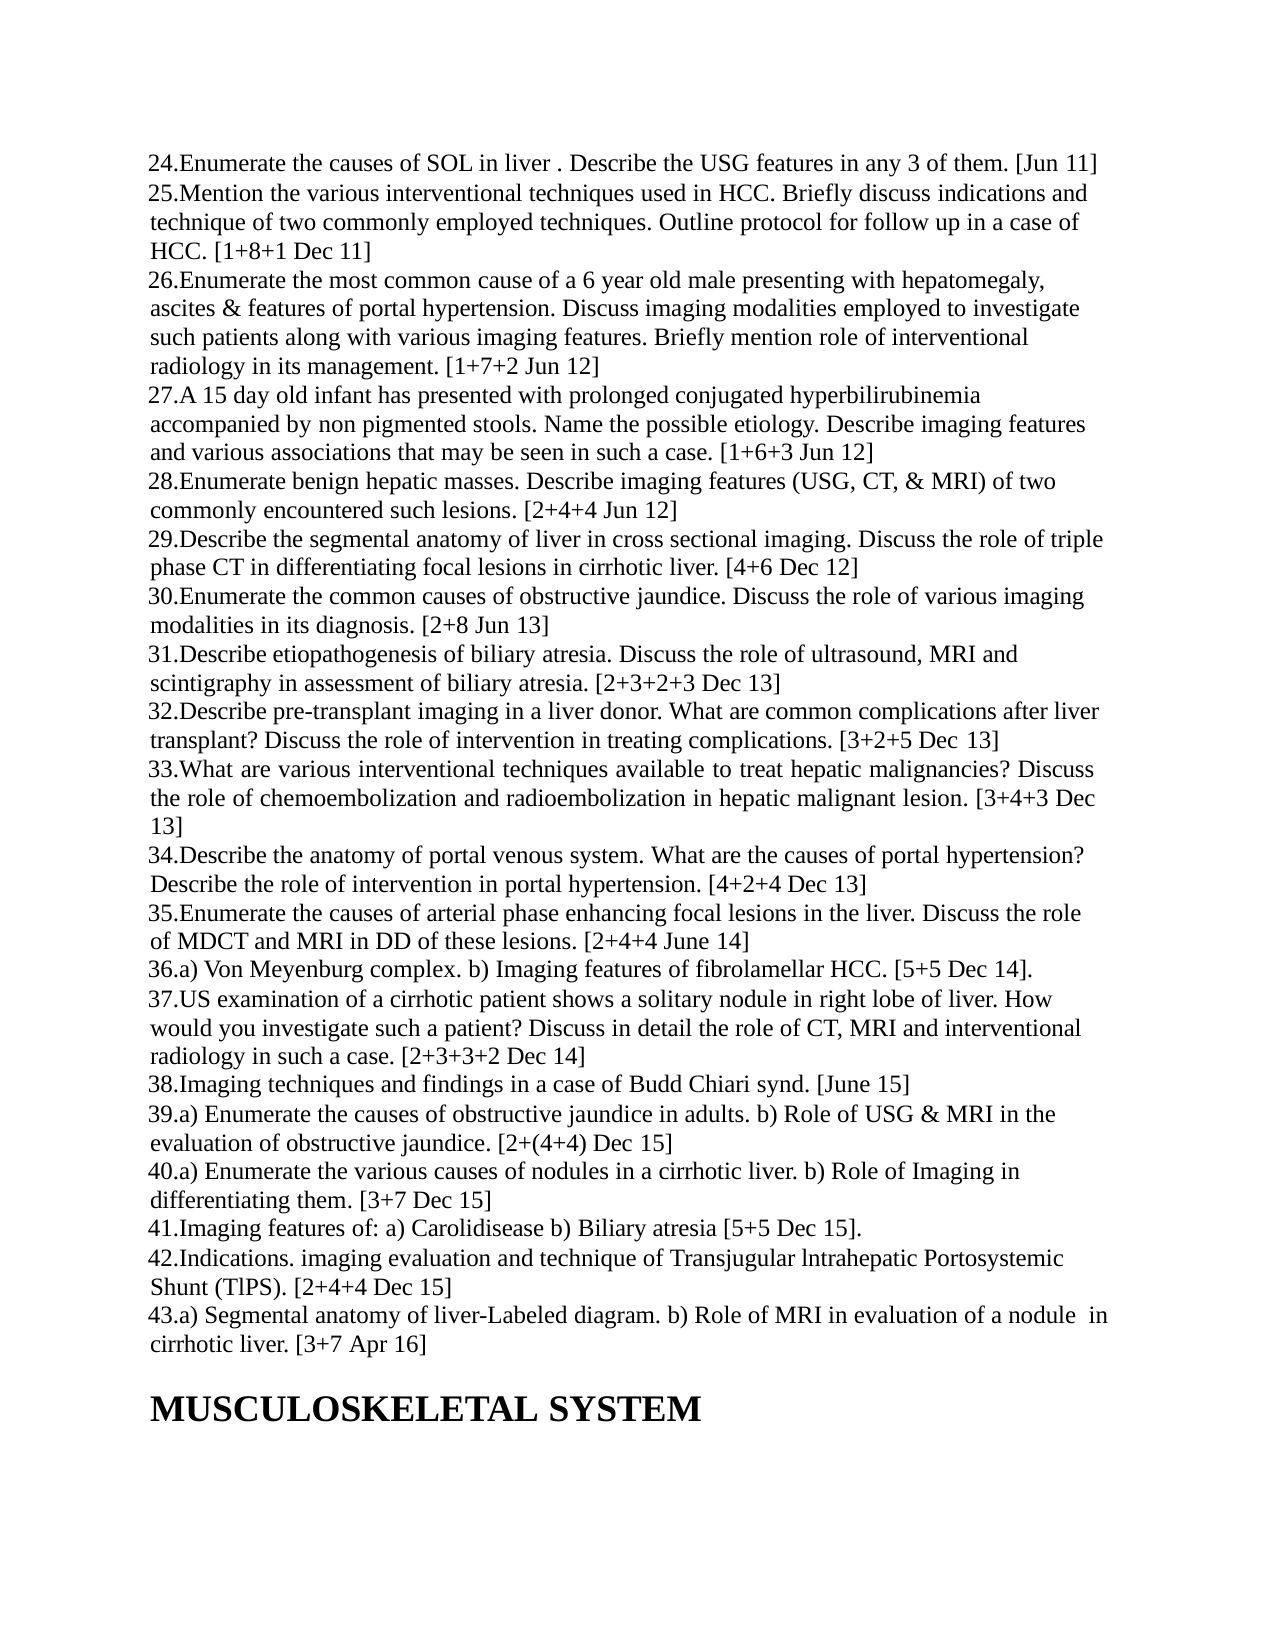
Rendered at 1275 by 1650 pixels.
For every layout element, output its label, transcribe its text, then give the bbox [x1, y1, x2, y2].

text_box MUSCULOSKELETAL SYSTEM [147, 1381, 710, 1429]
text_box Enumerate the causes of SOL in liver . Describe the USG features in any 3 of them. [Jun 11] Mention the various interventional techniques used in HCC. Briefly discuss indications and technique of two commonly employed techniques. Outline protocol for follow up in a case of HCC. [1+8+1 Dec 11] Enumerate the most common cause of a 6 year old male presenting with hepatomegaly, ascites & features of portal hypertension. Discuss imaging modalities employed to investigate such patients along with various imaging features. Briefly mention role of interventional radiology in its management. [1+7+2 Jun 12] A 15 day old infant has presented with prolonged conjugated hyperbilirubinemia accompanied by non pigmented stools. Name the possible etiology. Describe imaging features and various associations that may be seen in such a case. [1+6+3 Jun 12] Enumerate benign hepatic masses. Describe imaging features (USG, CT, & MRI) of two commonly encountered such lesions. [2+4+4 Jun 12] Describe the segmental anatomy of liver in cross sectional imaging. Discuss the role of triple phase CT in differentiating focal lesions in cirrhotic liver. [4+6 Dec 12] Enumerate the common causes of obstructive jaundice. Discuss the role of various imaging modalities in its diagnosis. [2+8 Jun 13] Describe etiopathogenesis of biliary atresia. Discuss the role of ultrasound, MRI and scintigraphy in assessment of biliary atresia. [2+3+2+3 Dec 13] Describe pre-transplant imaging in a liver donor. What are common complications after liver transplant? Discuss the role of intervention in treating complications. [3+2+5 Dec 13] What are various interventional techniques available to treat hepatic malignancies? Discuss the role of chemoembolization and radioembolization in hepatic malignant lesion. [3+4+3 Dec 13] Describe the anatomy of portal venous system. What are the causes of portal hypertension? Describe the role of intervention in portal hypertension. [4+2+4 Dec 13] Enumerate the causes of arterial phase enhancing focal lesions in the liver. Discuss the role of MDCT and MRI in DD of these lesions. [2+4+4 June 14] a) Von Meyenburg complex. b) Imaging features of fibrolamellar HCC. [5+5 Dec 14]. US examination of a cirrhotic patient shows a solitary nodule in right lobe of liver. How would you investigate such a patient? Discuss in detail the role of CT, MRI and interventional radiology in such a case. [2+3+3+2 Dec 14] Imaging techniques and findings in a case of Budd Chiari synd. [June 15] a) Enumerate the causes of obstructive jaundice in adults. b) Role of USG & MRI in the evaluation of obstructive jaundice. [2+(4+4) Dec 15] a) Enumerate the various causes of nodules in a cirrhotic liver. b) Role of Imaging in differentiating them. [3+7 Dec 15] Imaging features of: a) Carolidisease b) Biliary atresia [5+5 Dec 15]. Indications. imaging evaluation and technique of Transjugular lntrahepatic Portosystemic Shunt (TlPS). [2+4+4 Dec 15] a) Segmental anatomy of liver-Labeled diagram. b) Role of MRI in evaluation of a nodule in cirrhotic liver. [3+7 Apr 16] [147, 145, 1120, 1358]
